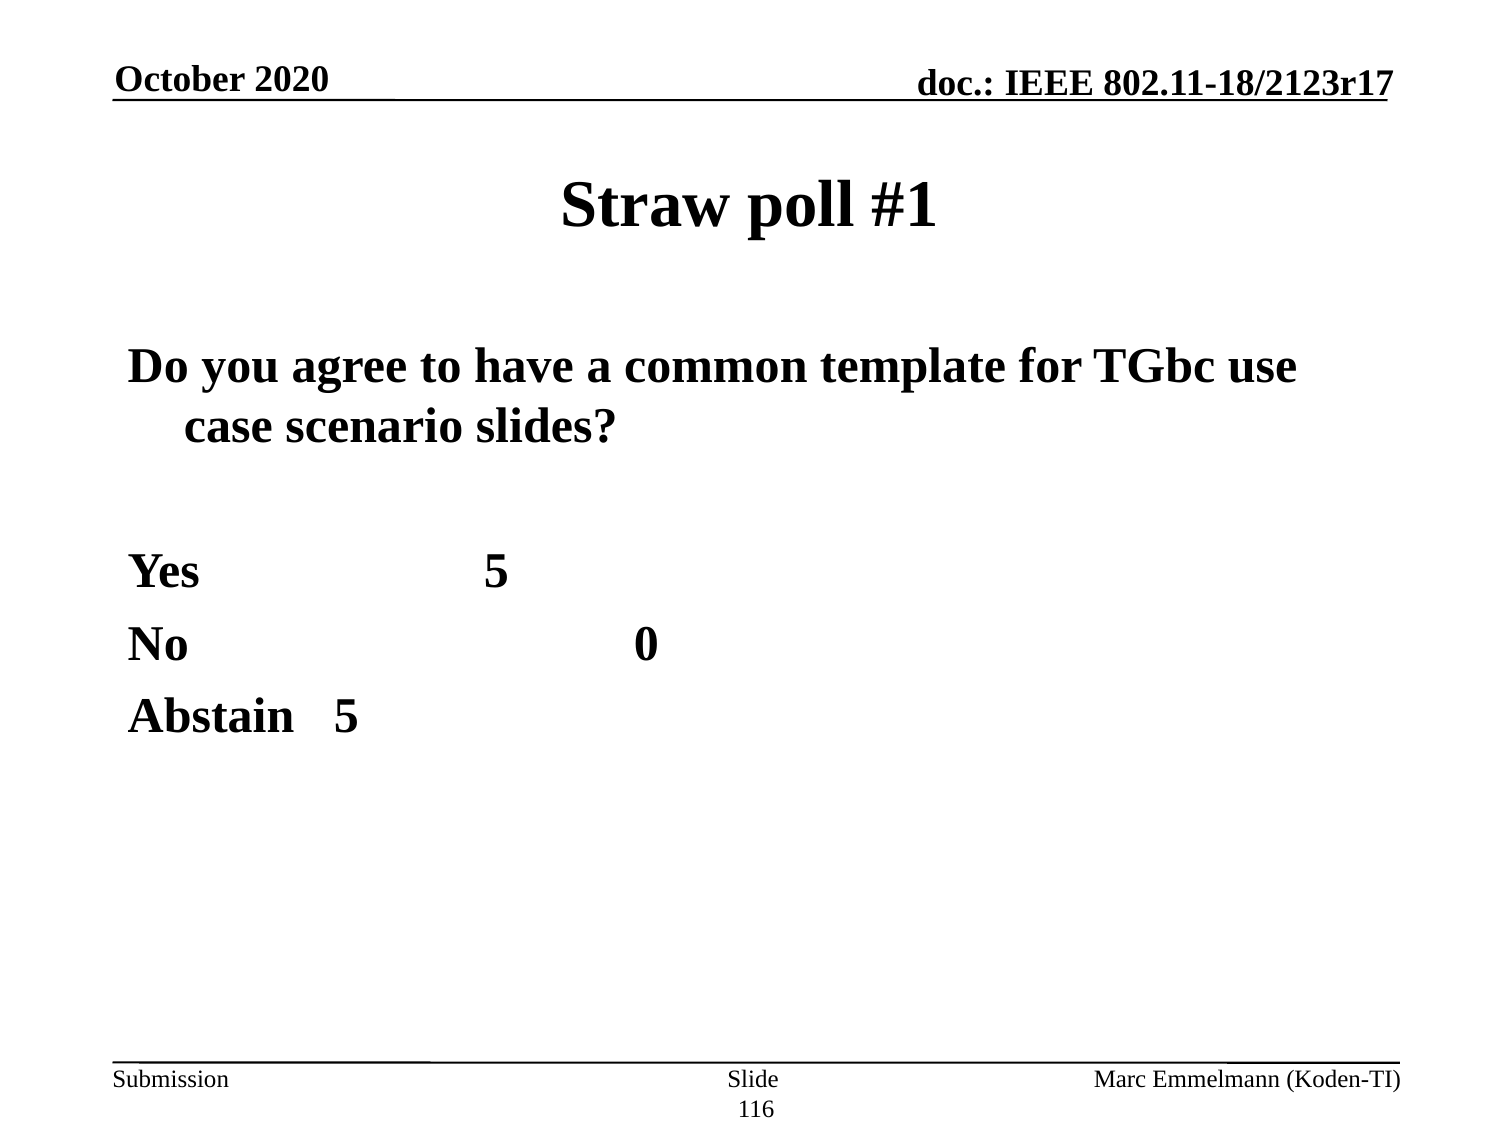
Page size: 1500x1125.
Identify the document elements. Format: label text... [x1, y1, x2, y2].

list Do you agree to have a common template for TGbc use case scenario slides? Yes 5 No 0 Abstain 5 [112, 324, 1388, 1000]
footer Marc Emmelmann (Koden-TI) [878, 1061, 1402, 1093]
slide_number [114, 54, 423, 100]
slide_number Slide 116 [712, 1061, 800, 1123]
title Straw poll #1 [112, 112, 1388, 288]
